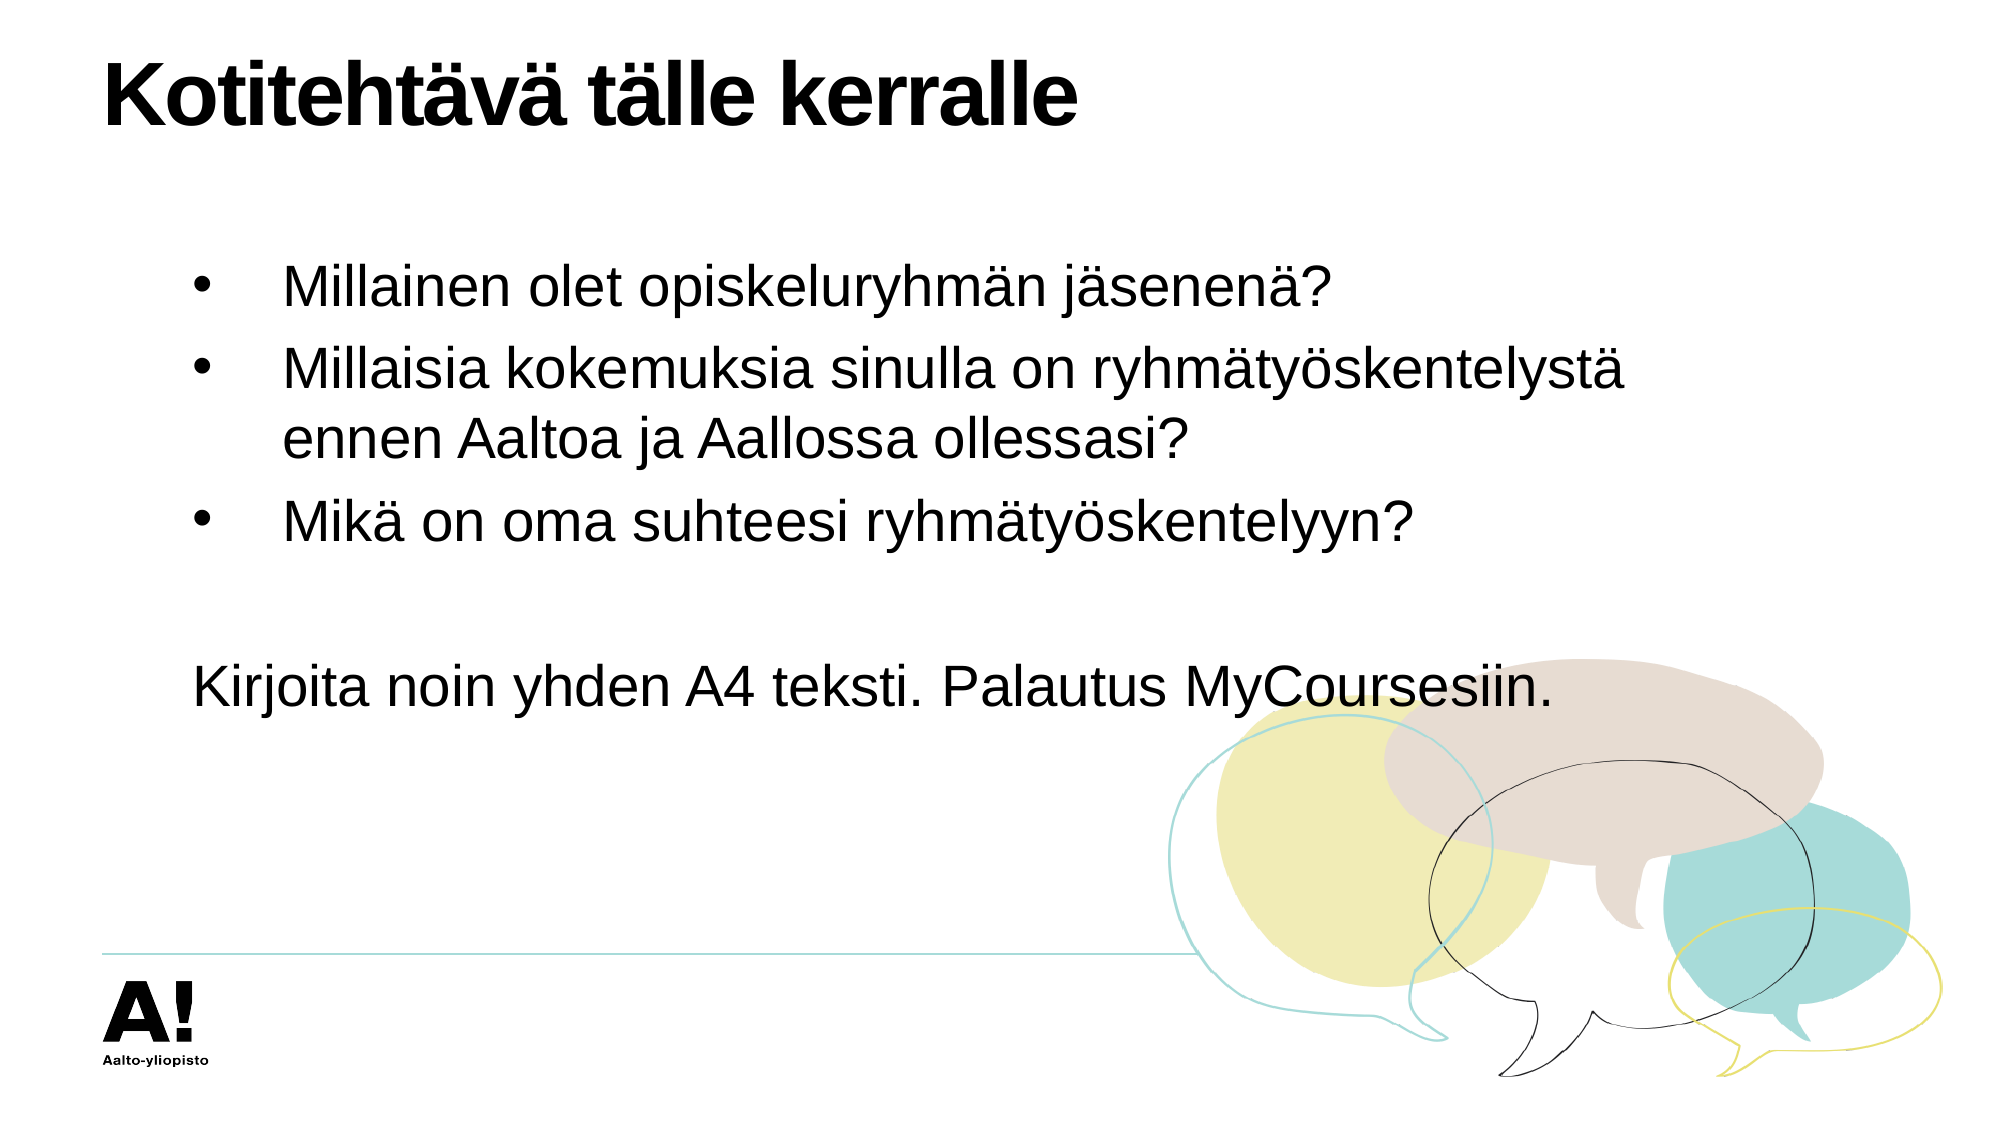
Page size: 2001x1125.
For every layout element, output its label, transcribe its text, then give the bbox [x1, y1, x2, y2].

list Millainen olet opiskeluryhmän jäsenenä? Millaisia kokemuksia sinulla on ryhmätyöskentelystä ennen Aaltoa ja Aallossa ollessasi? Mikä on oma suhteesi ryhmätyöskentelyyn? Kirjoita noin yhden A4 teksti. Palautus MyCoursesiin. [191, 247, 1777, 906]
title Kotitehtävä tälle kerralle [101, 51, 1899, 249]
picture [72, 964, 233, 1084]
picture [1168, 659, 1943, 1077]
